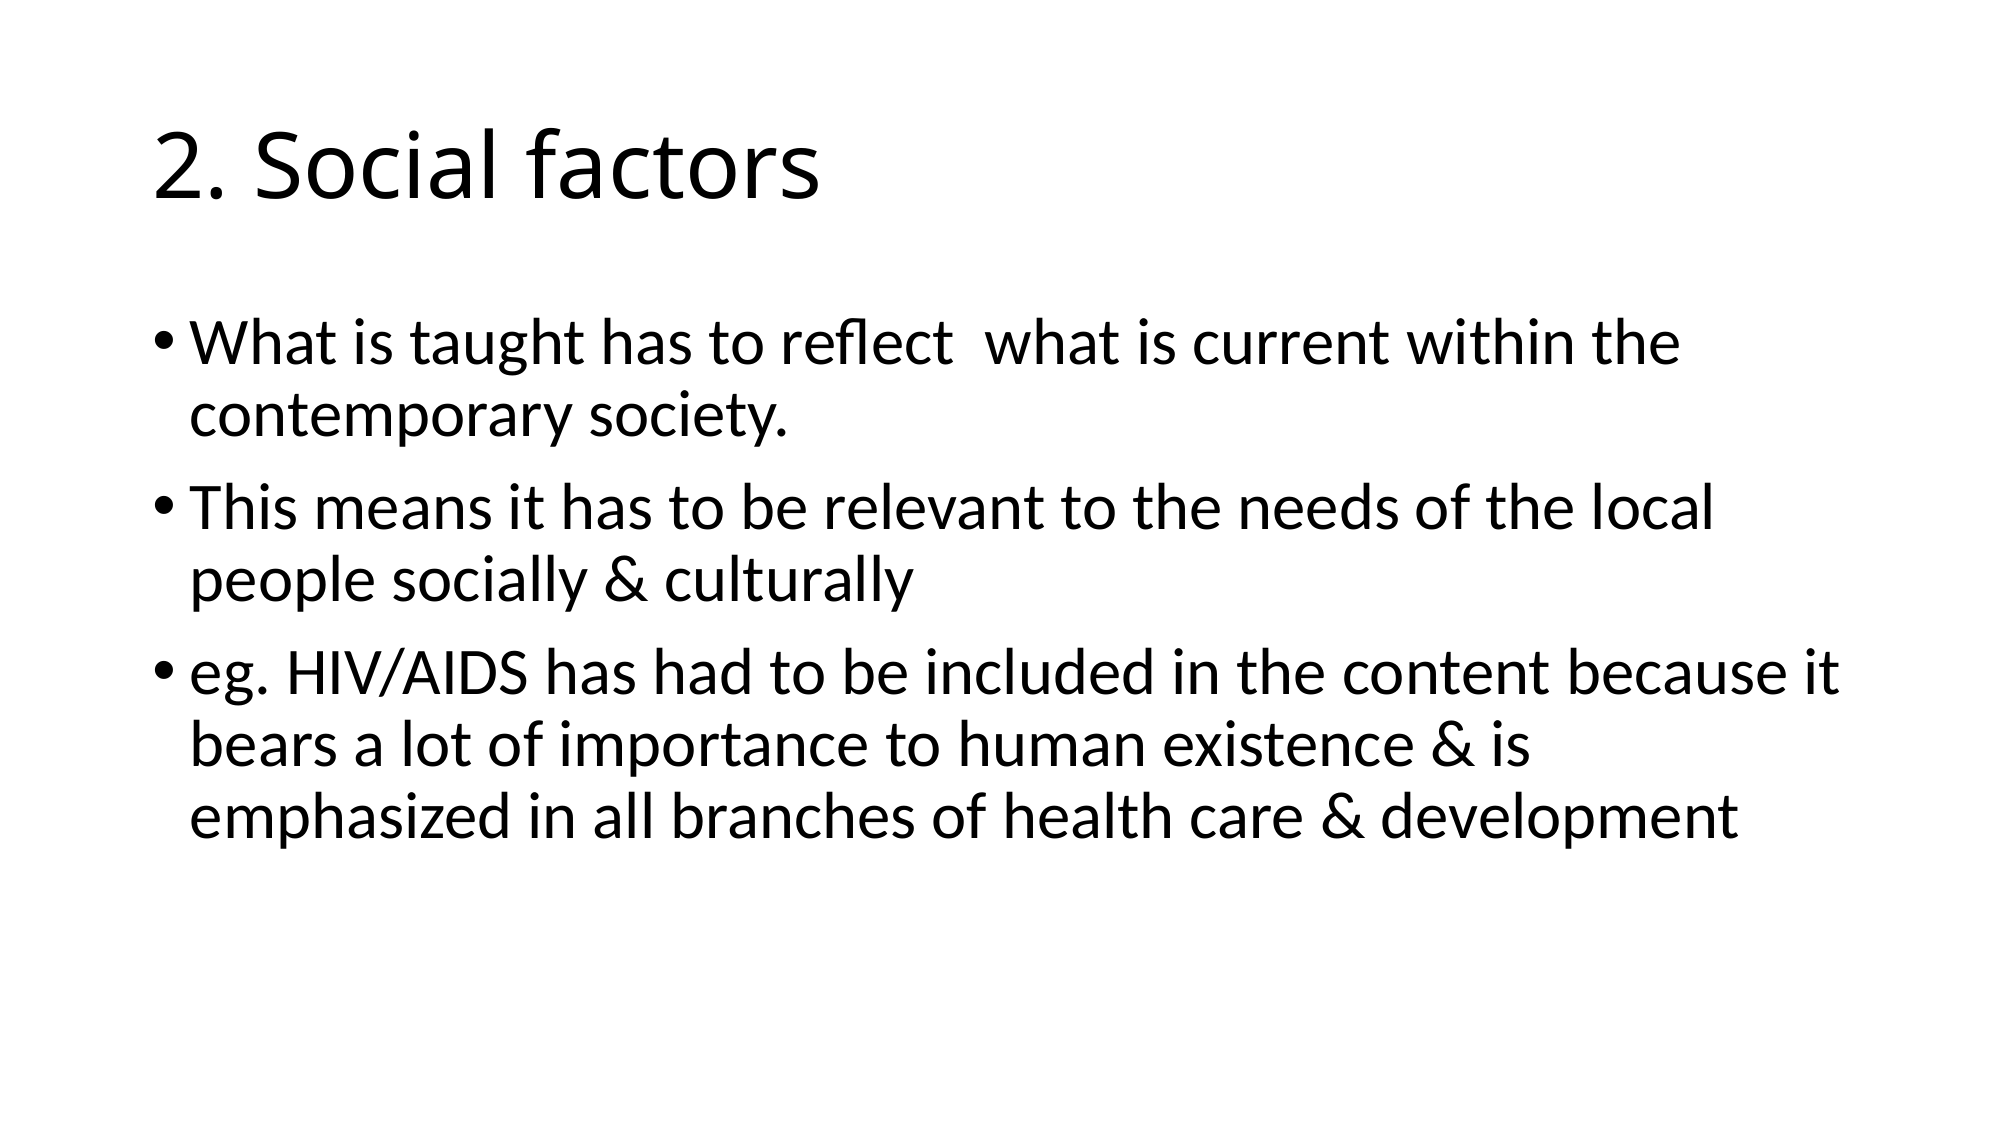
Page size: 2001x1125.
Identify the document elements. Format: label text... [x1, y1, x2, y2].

title 2. Social factors [137, 59, 1863, 278]
list What is taught has to reflect what is current within the contemporary society. This means it has to be relevant to the needs of the local people socially & culturally eg. HIV/AIDS has had to be included in the content because it bears a lot of importance to human existence & is emphasized in all branches of health care & development [137, 299, 1863, 1014]
